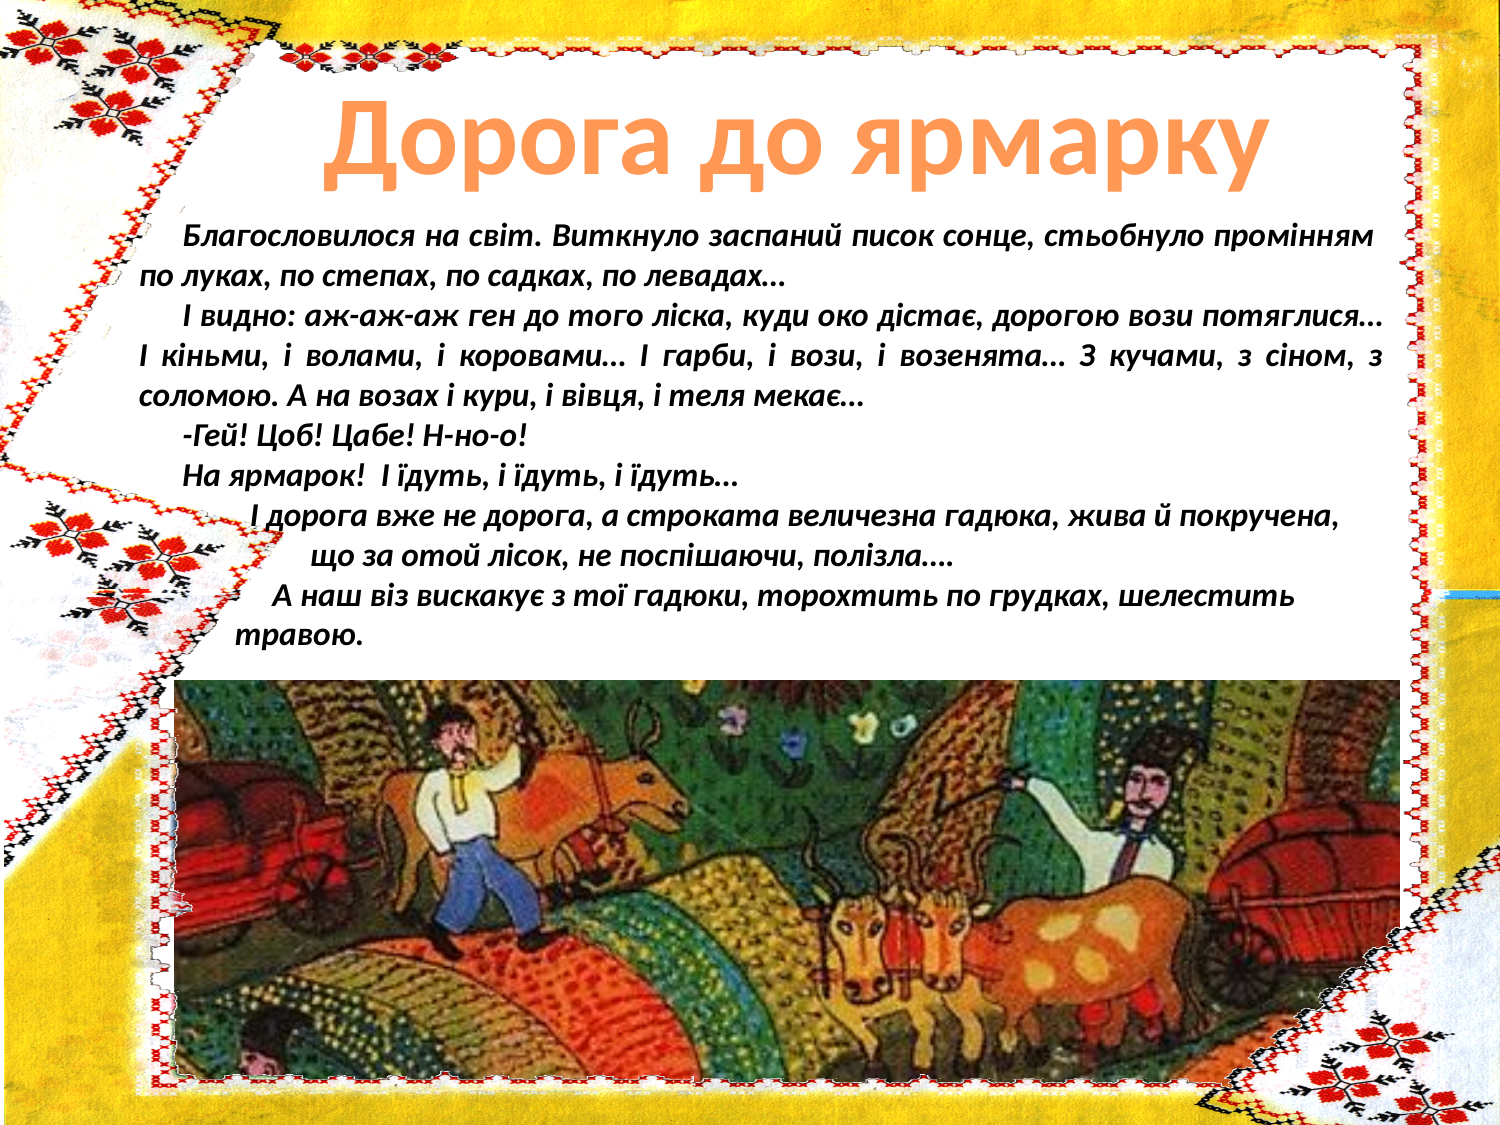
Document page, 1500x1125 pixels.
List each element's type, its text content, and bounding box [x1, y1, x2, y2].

text_box Дорога до ярмарку [1049, 54, 1287, 205]
text_box Благословилося на світ. Виткнуло заспаний писок сонце, стьобнуло промінням по луках, по степах, по садках, по левадах… І видно: аж-аж-аж ген до того ліска, куди око дістає, дорогою вози потяглися… І кіньми, і волами, і коровами… І гарби, і вози, і возенята… З кучами, з сіном, з соломою. А на возах і кури, і вівця, і теля мекає… -Гей! Цоб! Цабе! Н-но-о! На ярмарок! І їдуть, і їдуть, і їдуть… І дорога вже не дорога, а строката величезна гадюка, жива й покручена, що за отой лісок, не поспішаючи, полізла…. А наш віз вискакує з тої гадюки, торохтить по грудках, шелестить травою. [1049, 205, 1400, 680]
picture [0, 0, 1500, 1125]
text_box Дорога до ярмарку [308, 54, 449, 205]
text_box Благословилося на світ. Виткнуло заспаний писок сонце, стьобнуло промінням по луках, по степах, по садках, по левадах… І видно: аж-аж-аж ген до того ліска, куди око дістає, дорогою вози потяглися… І кіньми, і волами, і коровами… І гарби, і вози, і возенята… З кучами, з сіном, з соломою. А на возах і кури, і вівця, і теля мекає… -Гей! Цоб! Цабе! Н-но-о! На ярмарок! І їдуть, і їдуть, і їдуть… І дорога вже не дорога, а строката величезна гадюка, жива й покручена, що за отой лісок, не поспішаючи, полізла…. А наш віз вискакує з тої гадюки, торохтить по грудках, шелестить травою. [123, 205, 449, 695]
